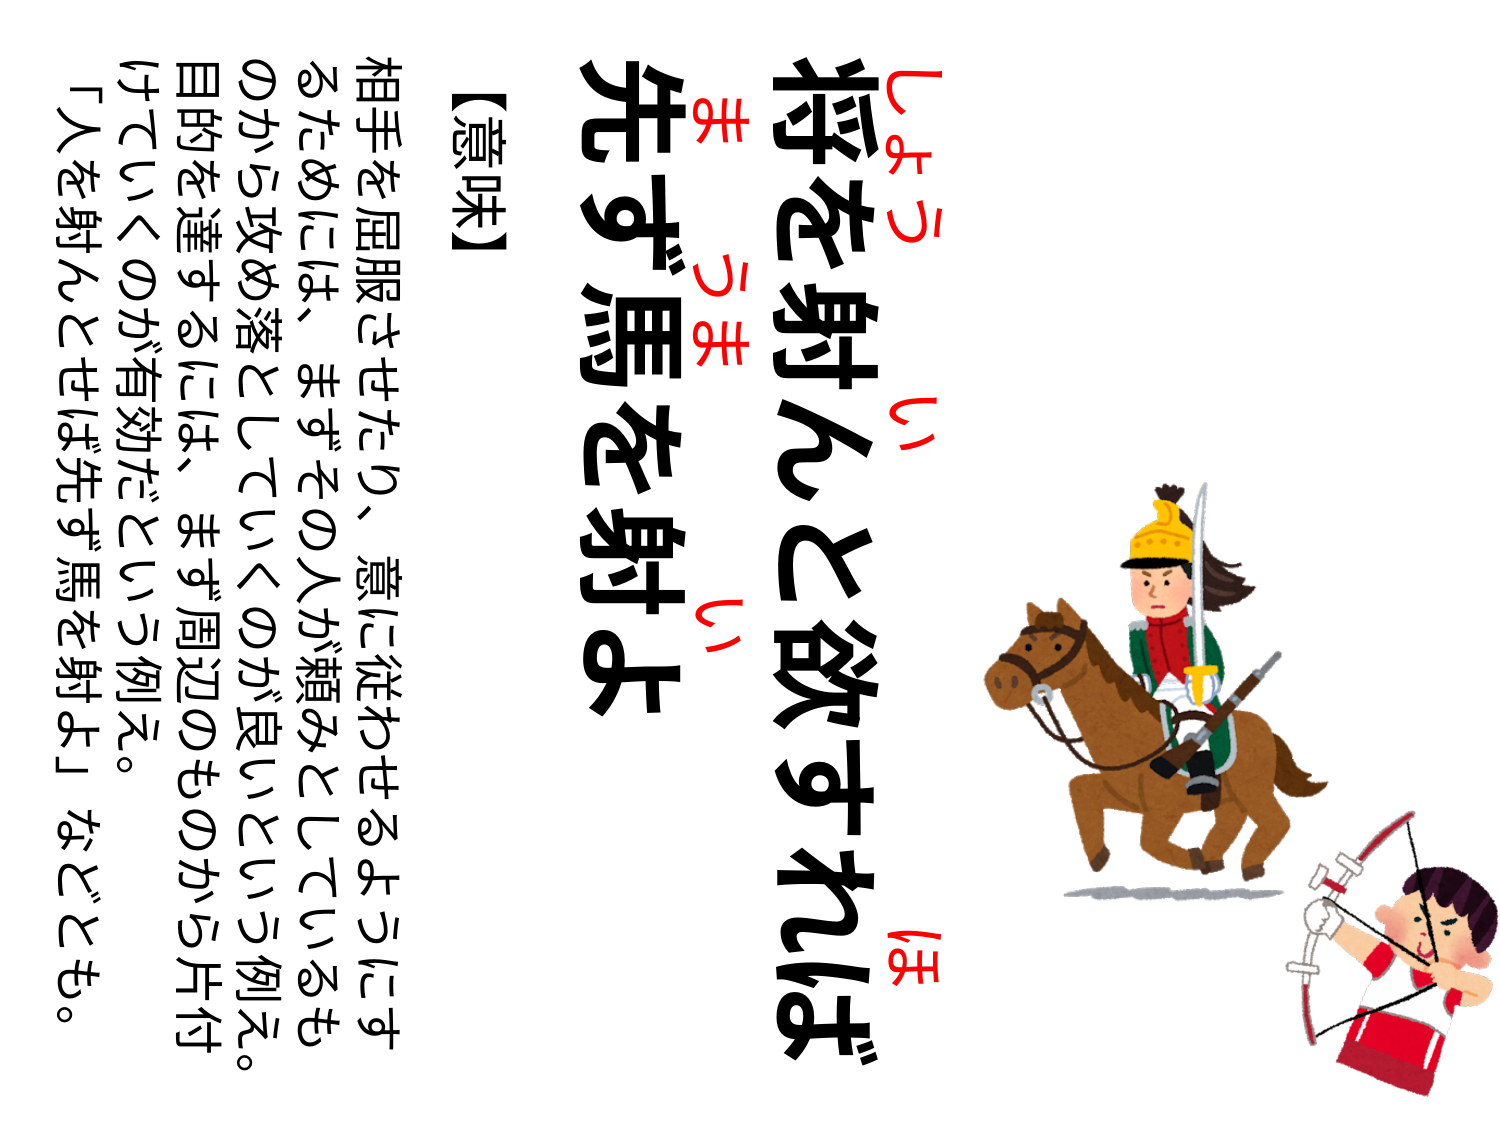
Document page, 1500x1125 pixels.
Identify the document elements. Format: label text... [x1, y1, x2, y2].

text_box 先ず馬を射よ [543, 40, 710, 1125]
text_box ま うま い [659, 40, 771, 1104]
text_box 将を射んと欲すれば [736, 40, 904, 1125]
text_box しょう い ほ [853, 40, 965, 1104]
text_box 【意味】 相手を屈服させたり、意に従わせるようにするためには、まずその人が頼みとしているものから攻め落としていくのが良いという例え。 目的を達するには、まず周辺のものから片付けていくのが有効だという例え。 「人を射んとせば先ず馬を射よ」などとも。 [23, 40, 523, 1104]
picture [964, 475, 1500, 1124]
